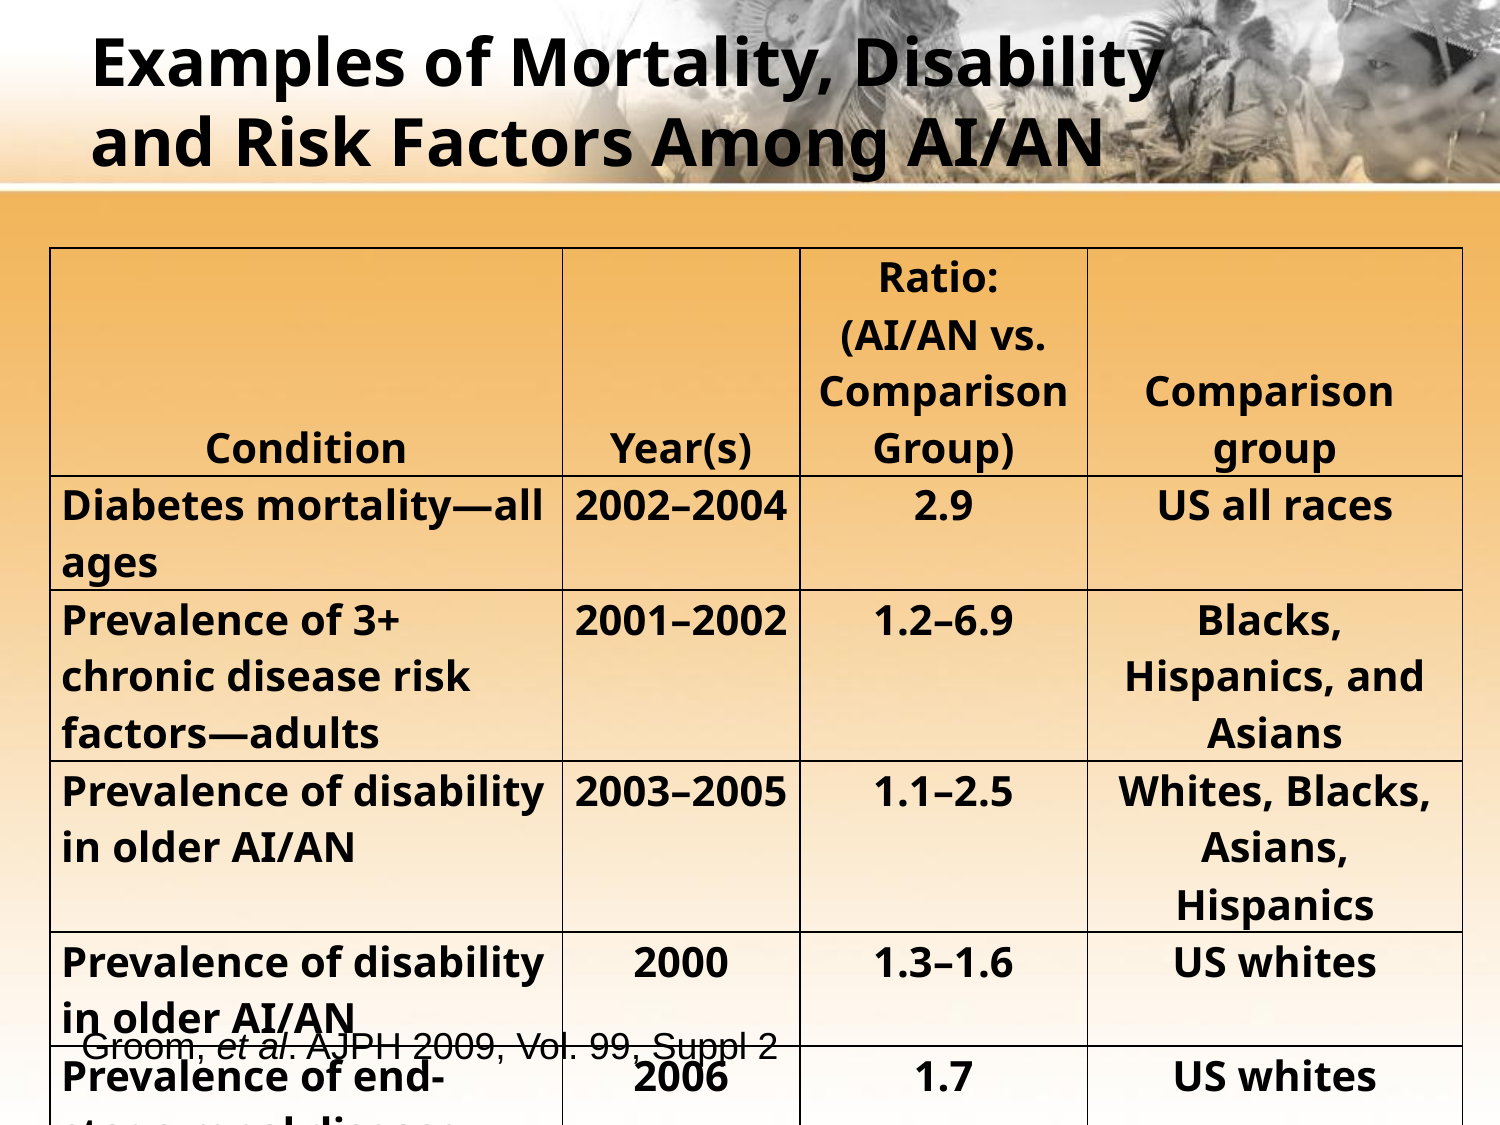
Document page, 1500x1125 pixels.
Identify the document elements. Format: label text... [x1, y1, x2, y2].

table_cell 1.1–2.5 [801, 762, 1087, 931]
text_box Groom, et al. AJPH 2009, Vol. 99, Suppl 2 [66, 1014, 805, 1075]
table_cell Prevalence of disability in older AI/AN [51, 933, 562, 1045]
table_cell Blacks, Hispanics, and Asians [1088, 591, 1462, 760]
table_cell US all races [1088, 477, 1462, 589]
table_cell Prevalence of end-stage renal disease—all ages* [51, 1047, 562, 1125]
table_cell US whites [1088, 1047, 1462, 1125]
table_cell Prevalence of disability in older AI/AN [51, 762, 562, 931]
table_cell Prevalence of 3+ chronic disease risk factors—adults [51, 591, 562, 760]
table_header Condition [51, 249, 562, 475]
table_cell 1.2–6.9 [801, 591, 1087, 760]
table_header Year(s) [563, 249, 799, 475]
table_cell Whites, Blacks, Asians, Hispanics [1088, 762, 1462, 931]
table_cell 2.9 [801, 477, 1087, 589]
table_cell 2006 [563, 1075, 799, 1125]
table_cell 2002–2004 [563, 477, 799, 589]
table_cell 1.3–1.6 [801, 933, 1087, 1045]
table_cell 2000 [563, 933, 799, 1014]
table_cell 2003–2005 [563, 762, 799, 931]
picture [0, 0, 1500, 1125]
table_header Comparison group [1088, 249, 1462, 475]
title Examples of Mortality, Disability and Risk Factors Among AI/AN [74, 12, 1188, 188]
table_cell 1.7 [801, 1047, 1087, 1125]
table_cell 2001–2002 [563, 591, 799, 760]
table_cell US whites [1088, 933, 1462, 1045]
table_header Ratio: (AI/AN vs. Comparison Group) [801, 249, 1087, 475]
table_cell Diabetes mortality—all ages [51, 477, 562, 589]
